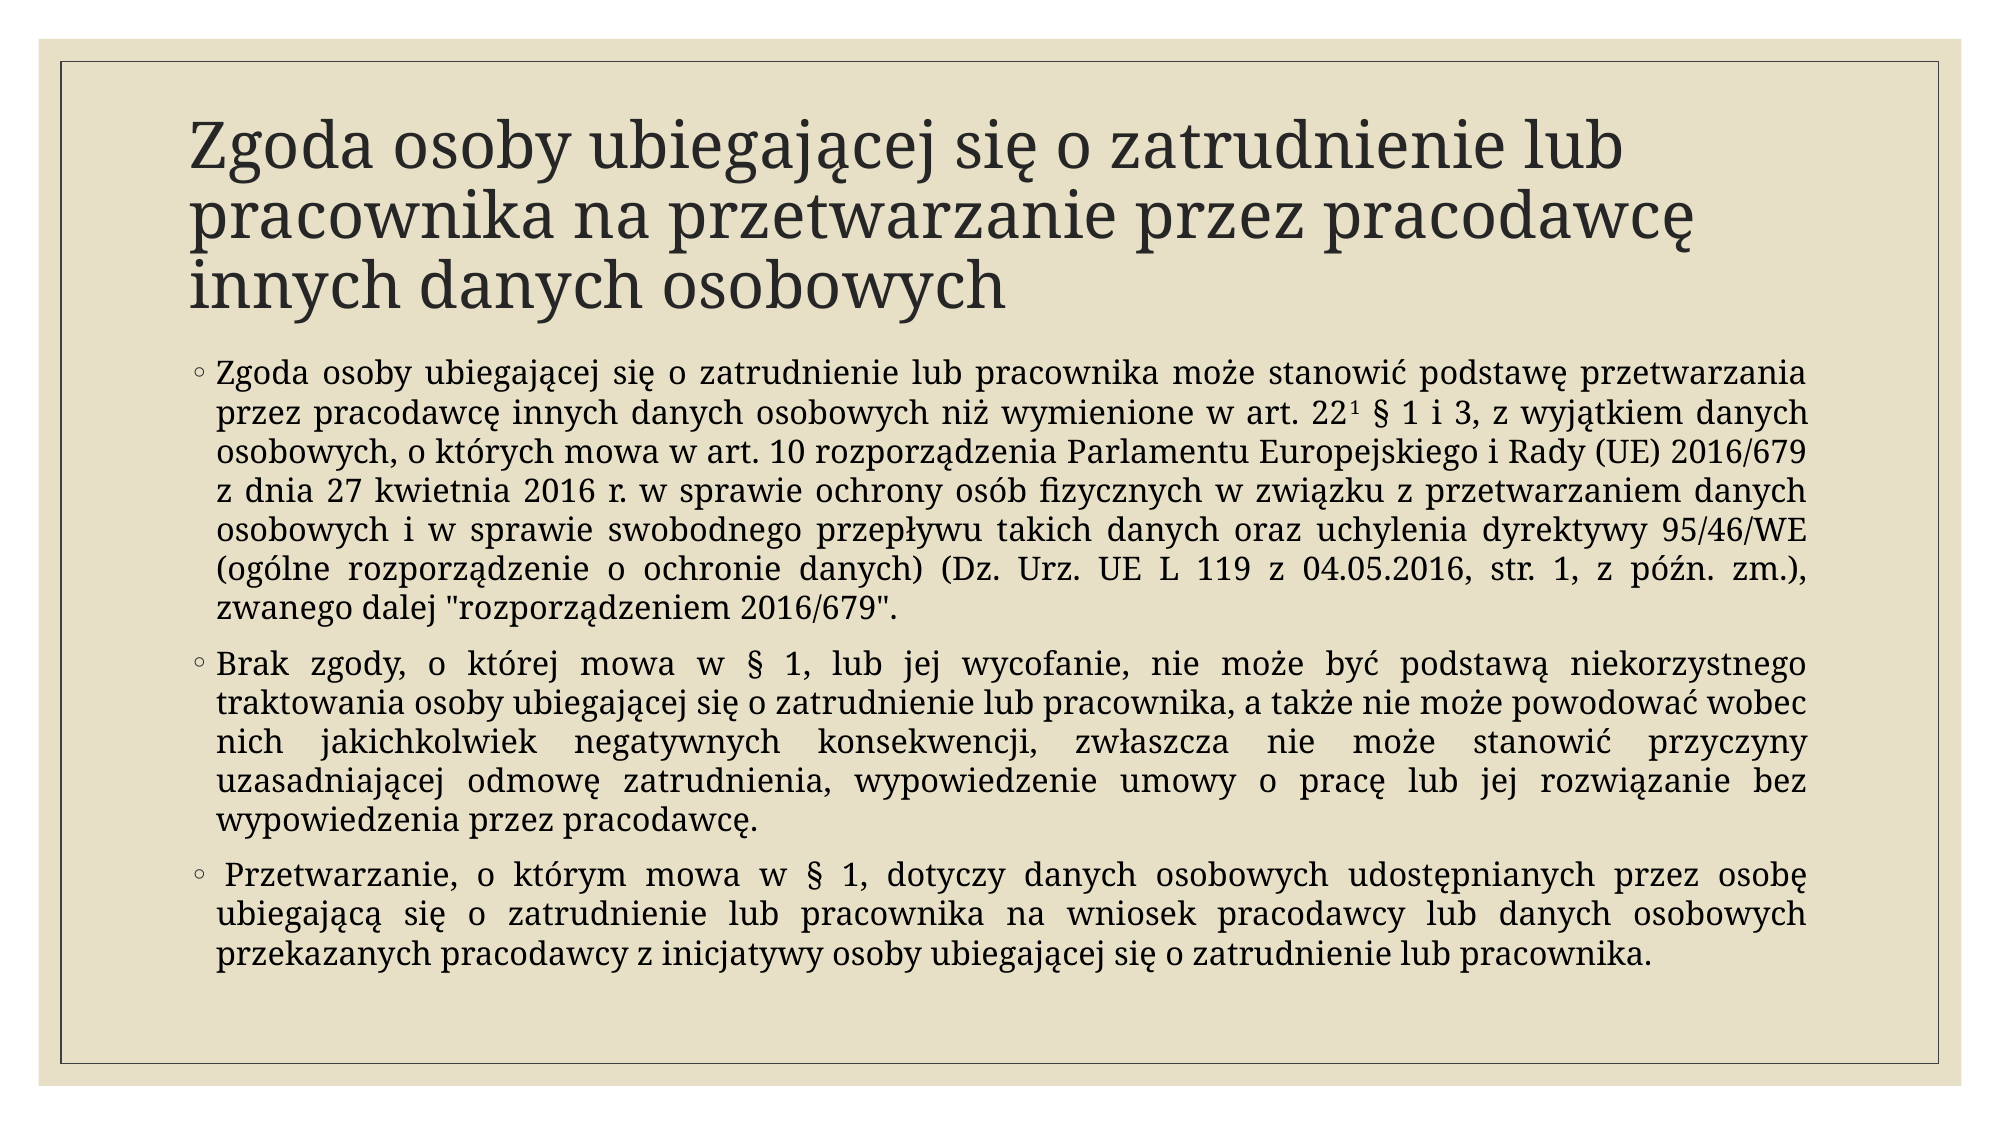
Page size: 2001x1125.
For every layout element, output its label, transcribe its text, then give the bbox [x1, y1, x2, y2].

list Zgoda osoby ubiegającej się o zatrudnienie lub pracownika może stanowić podstawę przetwarzania przez pracodawcę innych danych osobowych niż wymienione w art. 221 § 1 i 3, z wyjątkiem danych osobowych, o których mowa w art. 10 rozporządzenia Parlamentu Europejskiego i Rady (UE) 2016/679 z dnia 27 kwietnia 2016 r. w sprawie ochrony osób fizycznych w związku z przetwarzaniem danych osobowych i w sprawie swobodnego przepływu takich danych oraz uchylenia dyrektywy 95/46/WE (ogólne rozporządzenie o ochronie danych) (Dz. Urz. UE L 119 z 04.05.2016, str. 1, z późn. zm.), zwanego dalej "rozporządzeniem 2016/679". Brak zgody, o której mowa w § 1, lub jej wycofanie, nie może być podstawą niekorzystnego traktowania osoby ubiegającej się o zatrudnienie lub pracownika, a także nie może powodować wobec nich jakichkolwiek negatywnych konsekwencji, zwłaszcza nie może stanowić przyczyny uzasadniającej odmowę zatrudnienia, wypowiedzenie umowy o pracę lub jej rozwiązanie bez wypowiedzenia przez pracodawcę. Przetwarzanie, o którym mowa w § 1, dotyczy danych osobowych udostępnianych przez osobę ubiegającą się o zatrudnienie lub pracownika na wniosek pracodawcy lub danych osobowych przekazanych pracodawcy z inicjatywy osoby ubiegającej się o zatrudnienie lub pracownika. [174, 345, 1825, 990]
title Zgoda osoby ubiegającej się o zatrudnienie lub pracownika na przetwarzanie przez pracodawcę innych danych osobowych [174, 105, 1825, 331]
